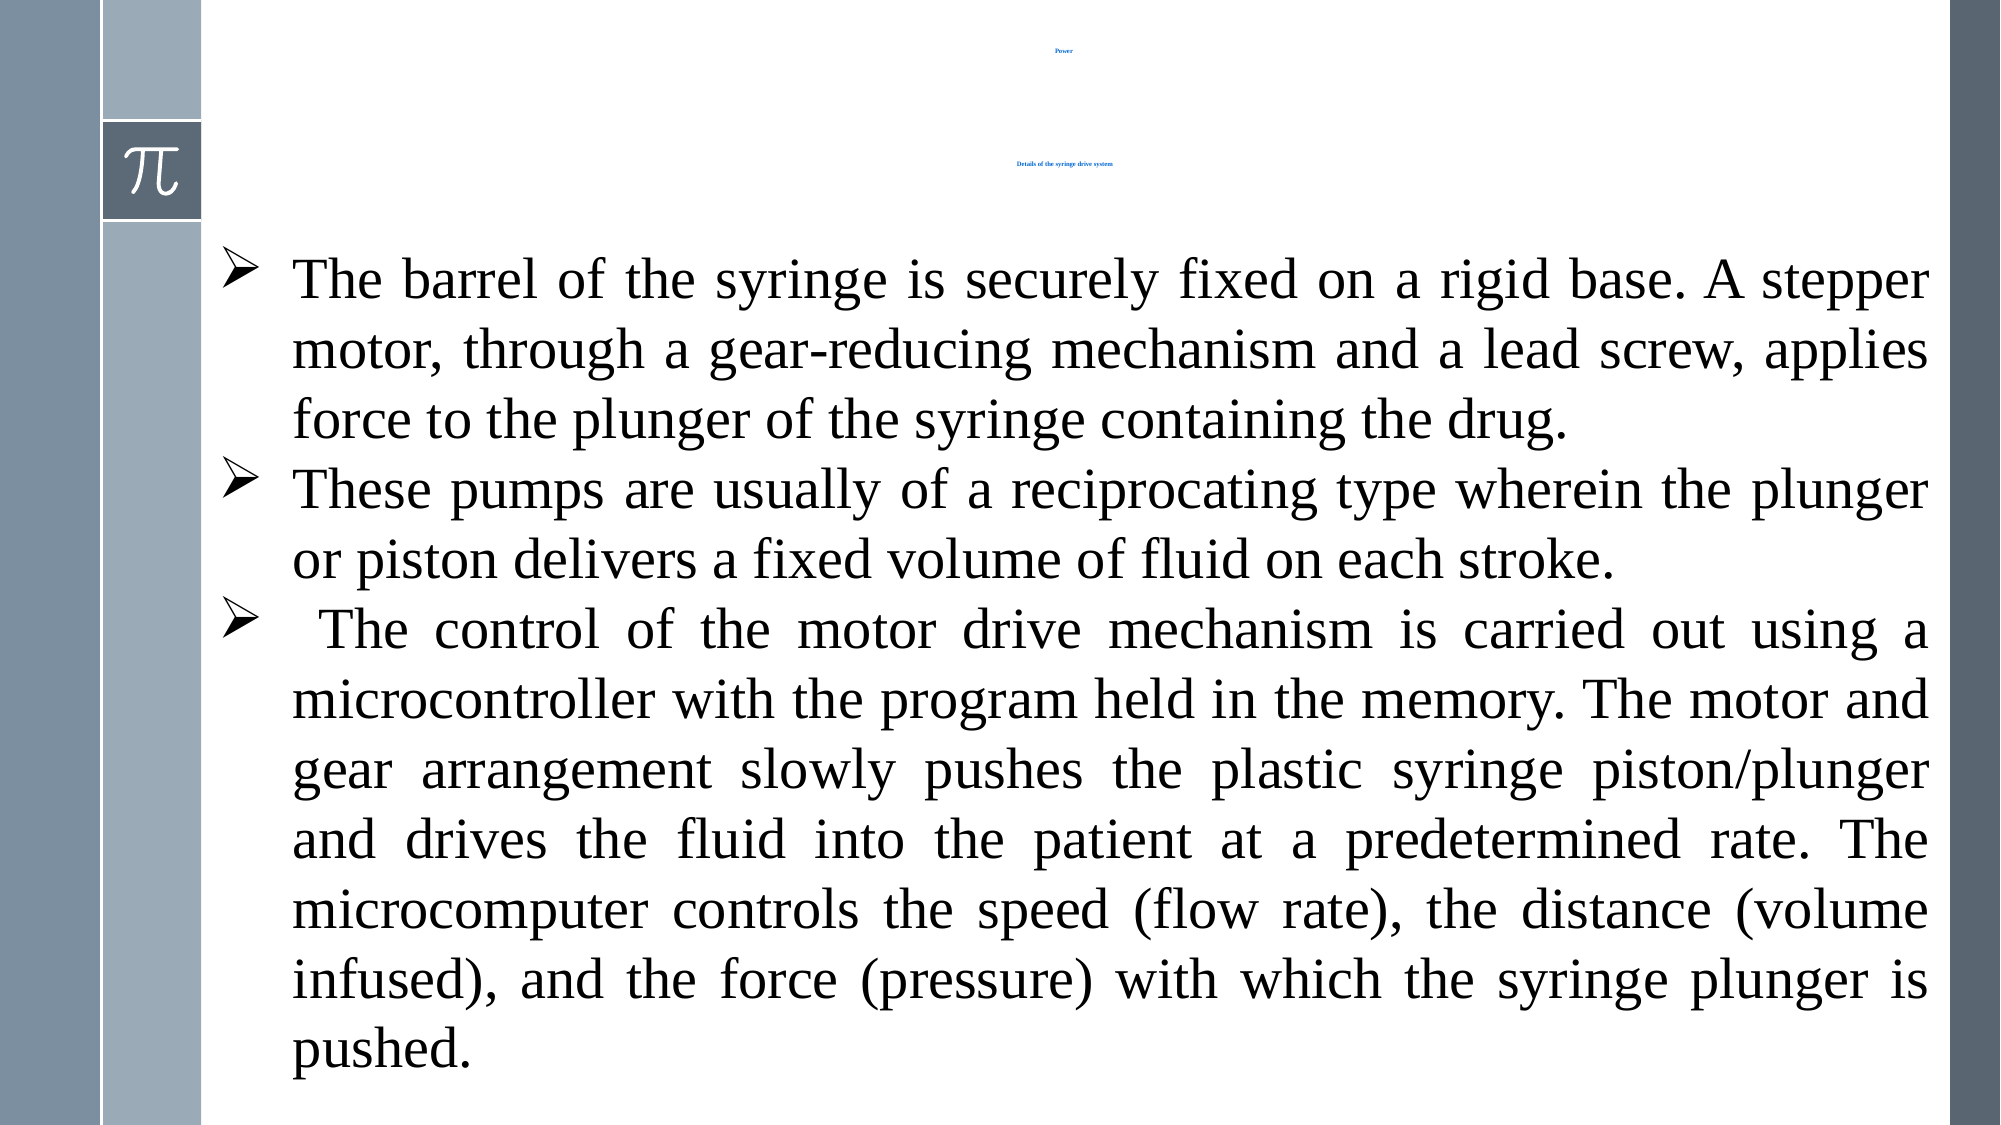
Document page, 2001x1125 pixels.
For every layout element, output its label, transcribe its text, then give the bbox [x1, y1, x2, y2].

title Power Details of the syringe drive system [261, 29, 1867, 176]
text_box The barrel of the syringe is securely fixed on a rigid base. A stepper motor, through a gear‐reducing mechanism and a lead screw, applies force to the plunger of the syringe containing the drug. These pumps are usually of a reciprocating type wherein the plunger or piston delivers a fixed volume of fluid on each stroke. The control of the motor drive mechanism is carried out using a microcontroller with the program held in the memory. The motor and gear arrangement slowly pushes the plastic syringe piston/plunger and drives the fluid into the patient at a predetermined rate. The microcomputer controls the speed (flow rate), the distance (volume infused), and the force (pressure) with which the syringe plunger is pushed. [203, 232, 1946, 1087]
